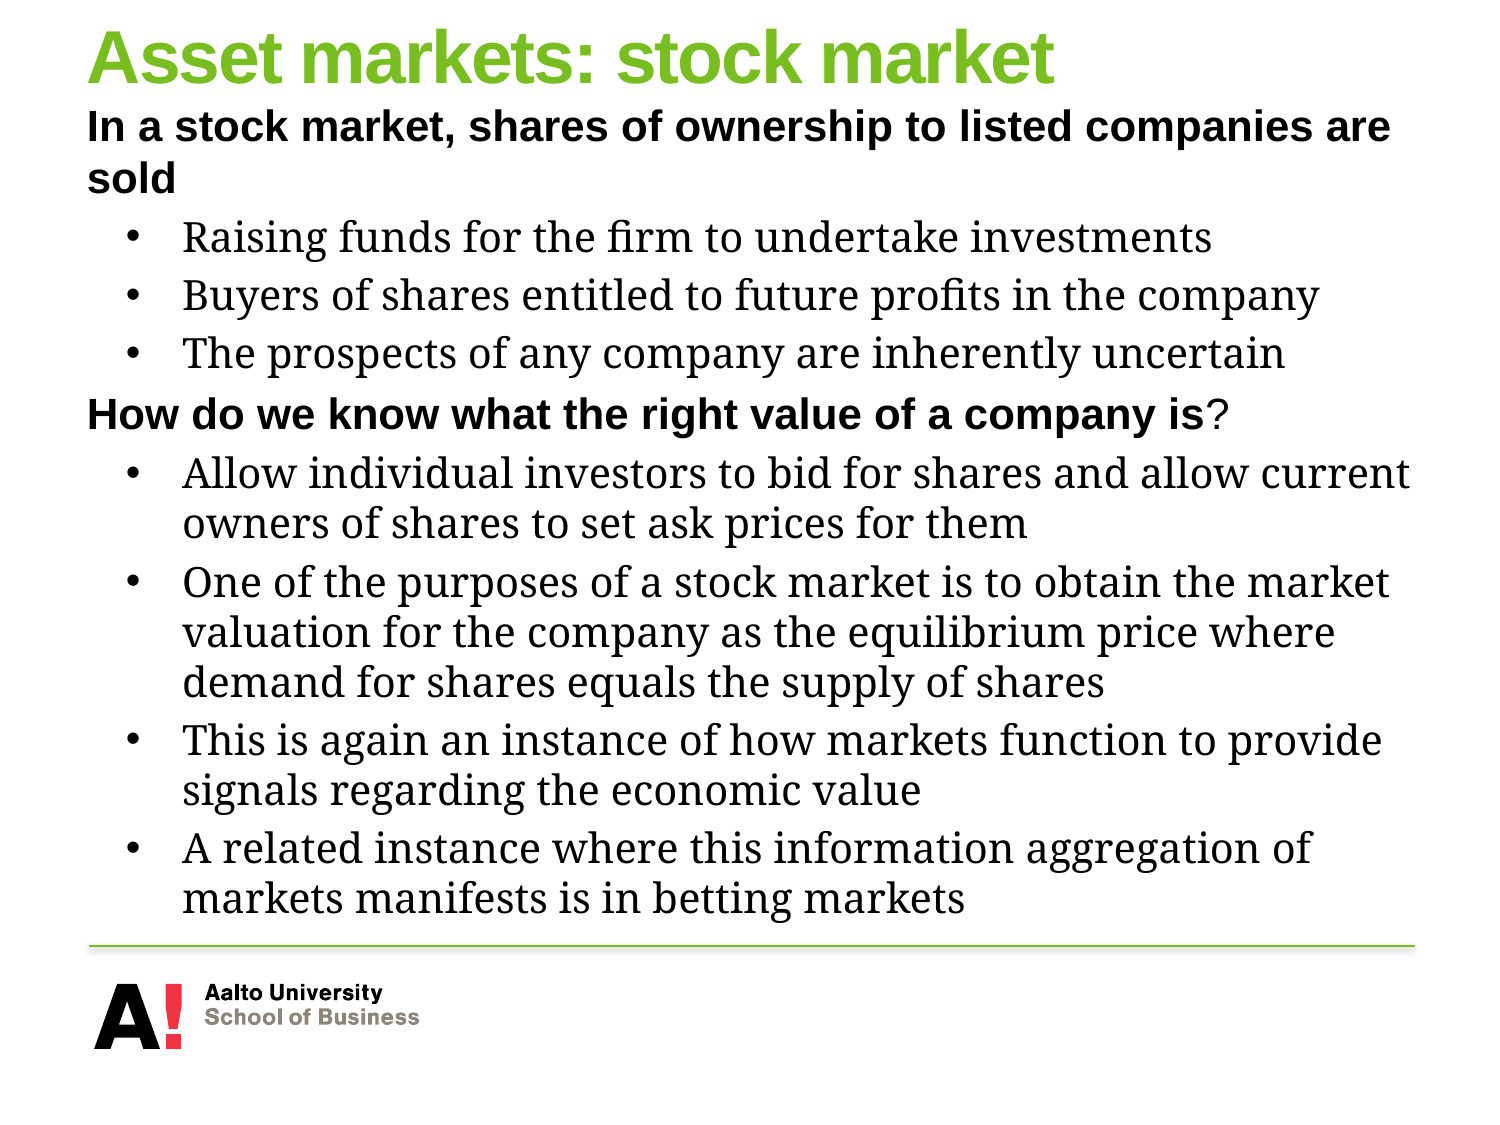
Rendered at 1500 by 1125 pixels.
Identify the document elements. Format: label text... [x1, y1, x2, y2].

title Asset markets: stock market [86, 22, 1414, 97]
list In a stock market, shares of ownership to listed companies are sold Raising funds for the firm to undertake investments Buyers of shares entitled to future profits in the company The prospects of any company are inherently uncertain How do we know what the right value of a company is? Allow individual investors to bid for shares and allow current owners of shares to set ask prices for them One of the purposes of a stock market is to obtain the market valuation for the company as the equilibrium price where demand for shares equals the supply of shares This is again an instance of how markets function to provide signals regarding the economic value A related instance where this information aggregation of markets manifests is in betting markets [86, 97, 1414, 943]
